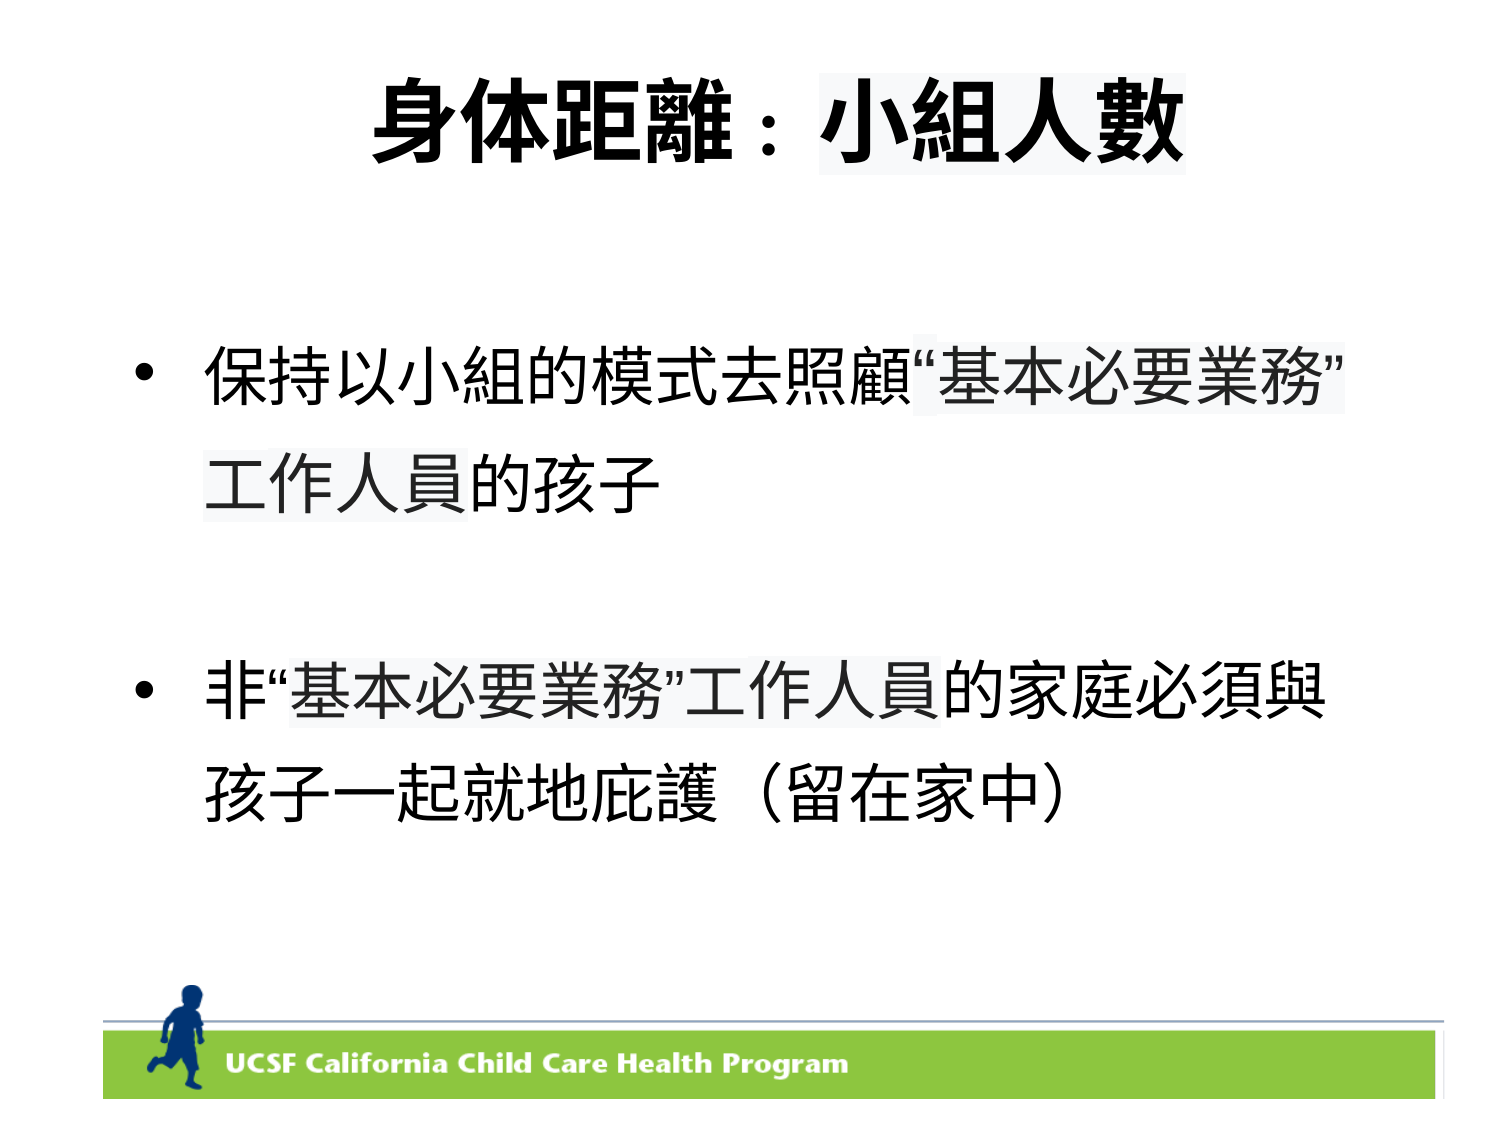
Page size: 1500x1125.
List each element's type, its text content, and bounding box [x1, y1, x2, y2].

list 保持以小組的模式去照顧“基本必要業務”工作人員的孩子 非“基本必要業務”工作人員的家庭必須與孩子一起就地庇護（留在家中） [113, 246, 1408, 960]
picture [103, 985, 1445, 1099]
title 身体距離: 小組人數 [103, 62, 1397, 280]
